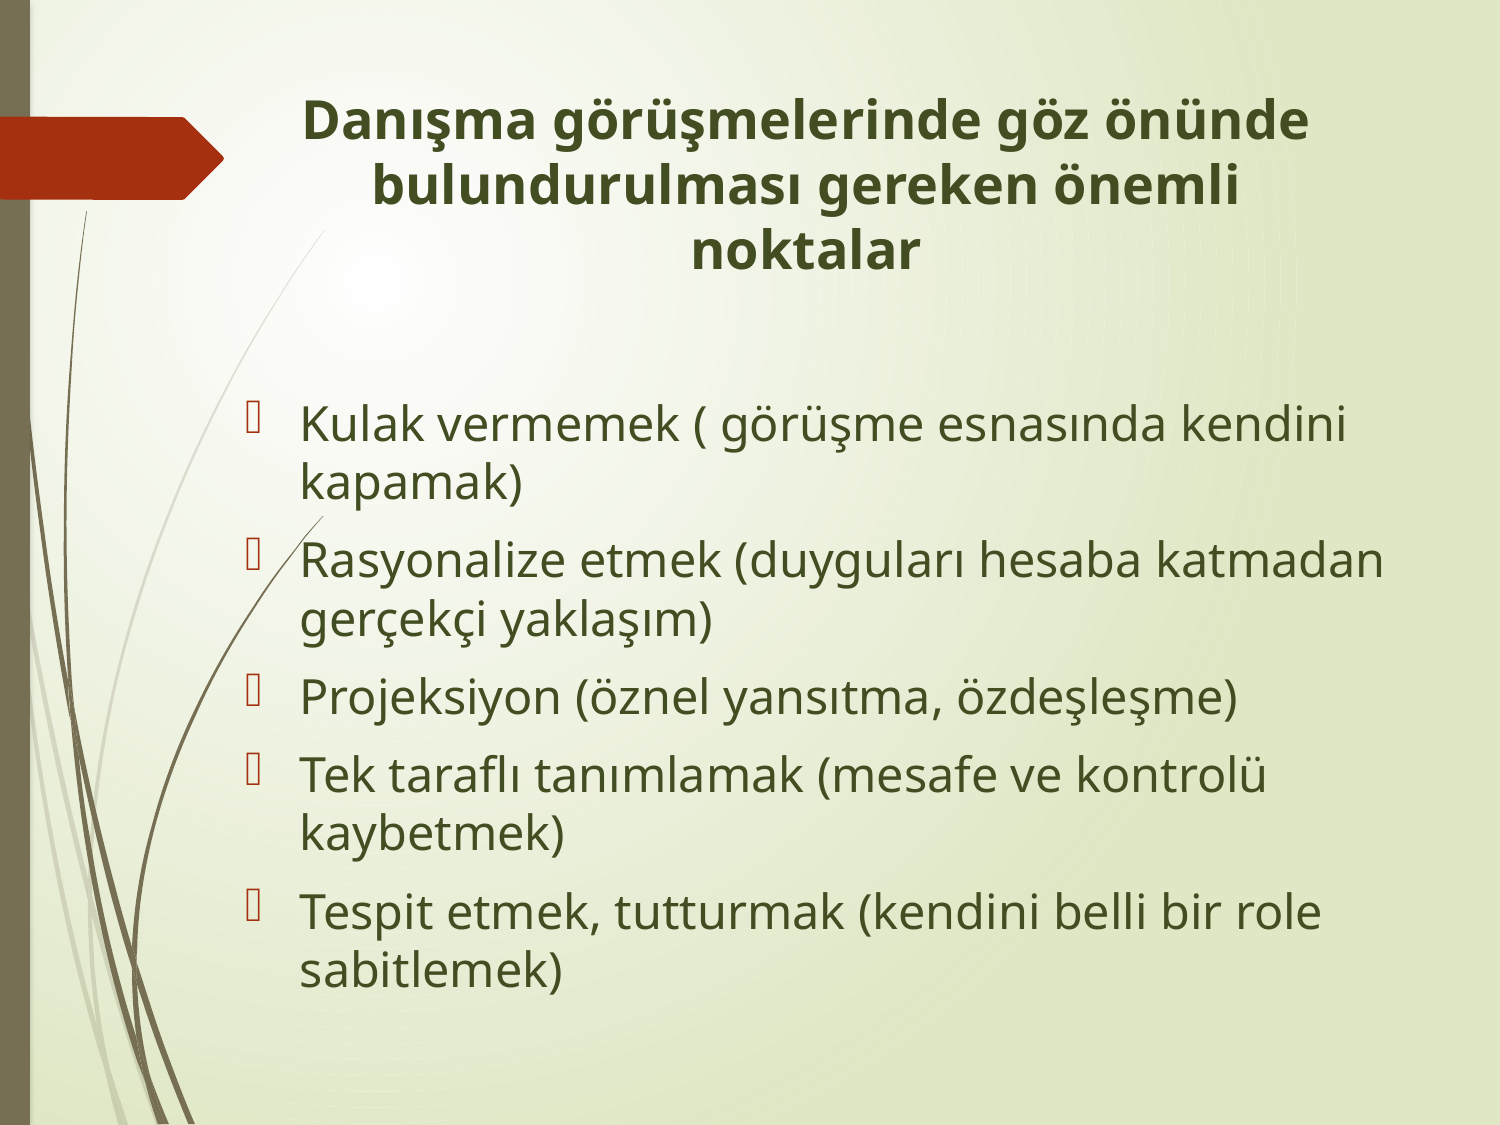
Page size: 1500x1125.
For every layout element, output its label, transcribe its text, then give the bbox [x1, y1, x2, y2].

list Kulak vermemek ( görüşme esnasında kendini kapamak) Rasyonalize etmek (duyguları hesaba katmadan gerçekçi yaklaşım) Projeksiyon (öznel yansıtma, özdeşleşme) Tek taraflı tanımlamak (mesafe ve kontrolü kaybetmek) Tespit etmek, tutturmak (kendini belli bir role sabitlemek) [230, 385, 1430, 1005]
title Danışma görüşmelerinde göz önünde bulundurulması gereken önemli noktalar [265, 78, 1347, 289]
